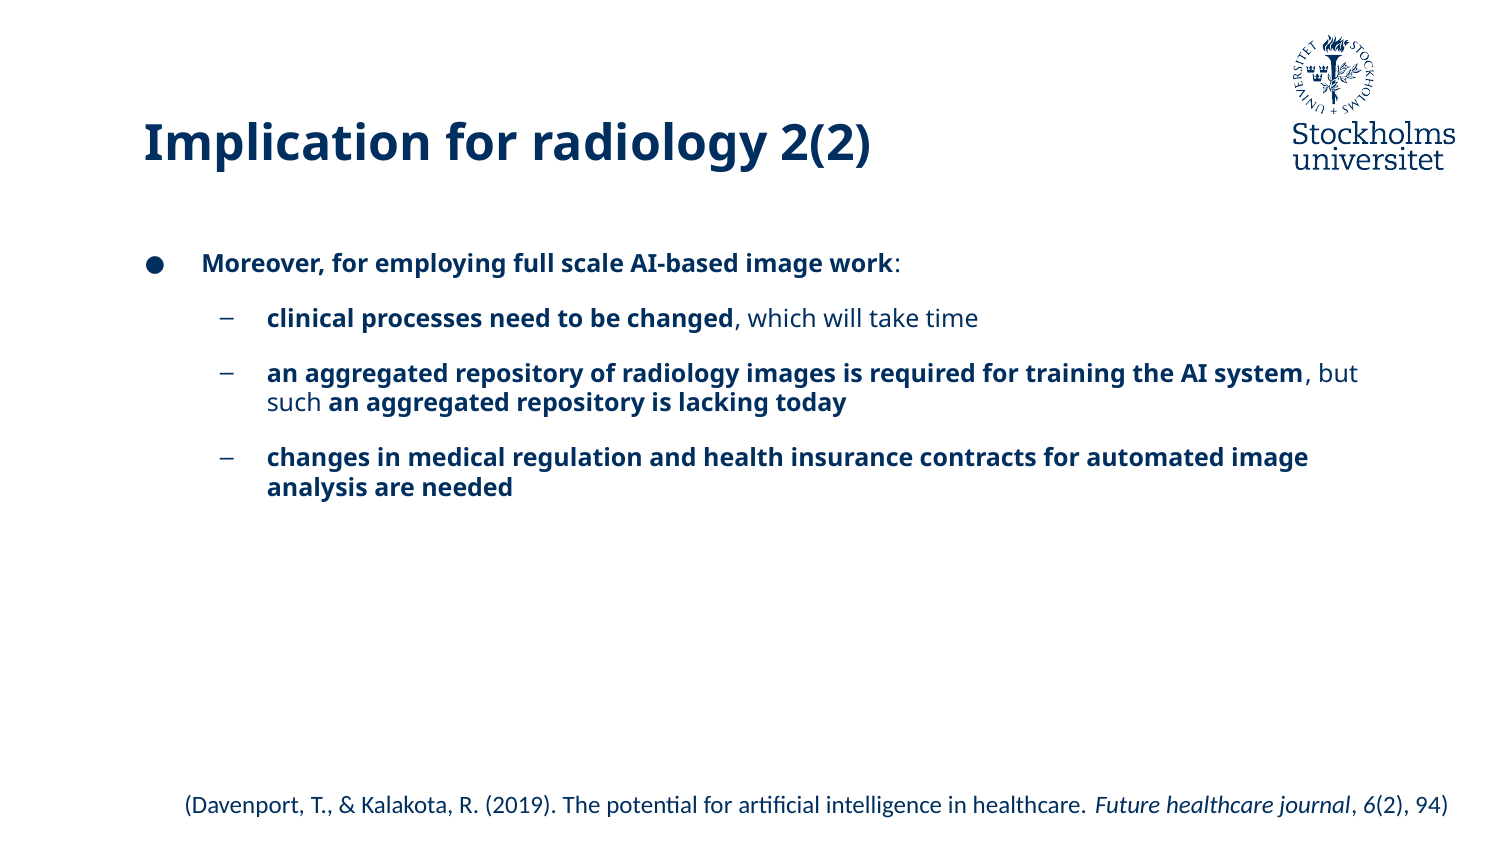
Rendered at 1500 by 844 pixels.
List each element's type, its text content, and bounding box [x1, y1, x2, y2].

picture [1293, 35, 1455, 170]
text_box (Davenport, T., & Kalakota, R. (2019). The potential for artificial intelligence in healthcare. Future healthcare journal, 6(2), 94) [169, 781, 1464, 827]
title Implication for radiology 2(2) [129, 102, 1254, 201]
list Moreover, for employing full scale AI-based image work: clinical processes need to be changed, which will take time an aggregated repository of radiology images is required for training the AI system, but such an aggregated repository is lacking today changes in medical regulation and health insurance contracts for automated image analysis are needed [129, 209, 1374, 741]
